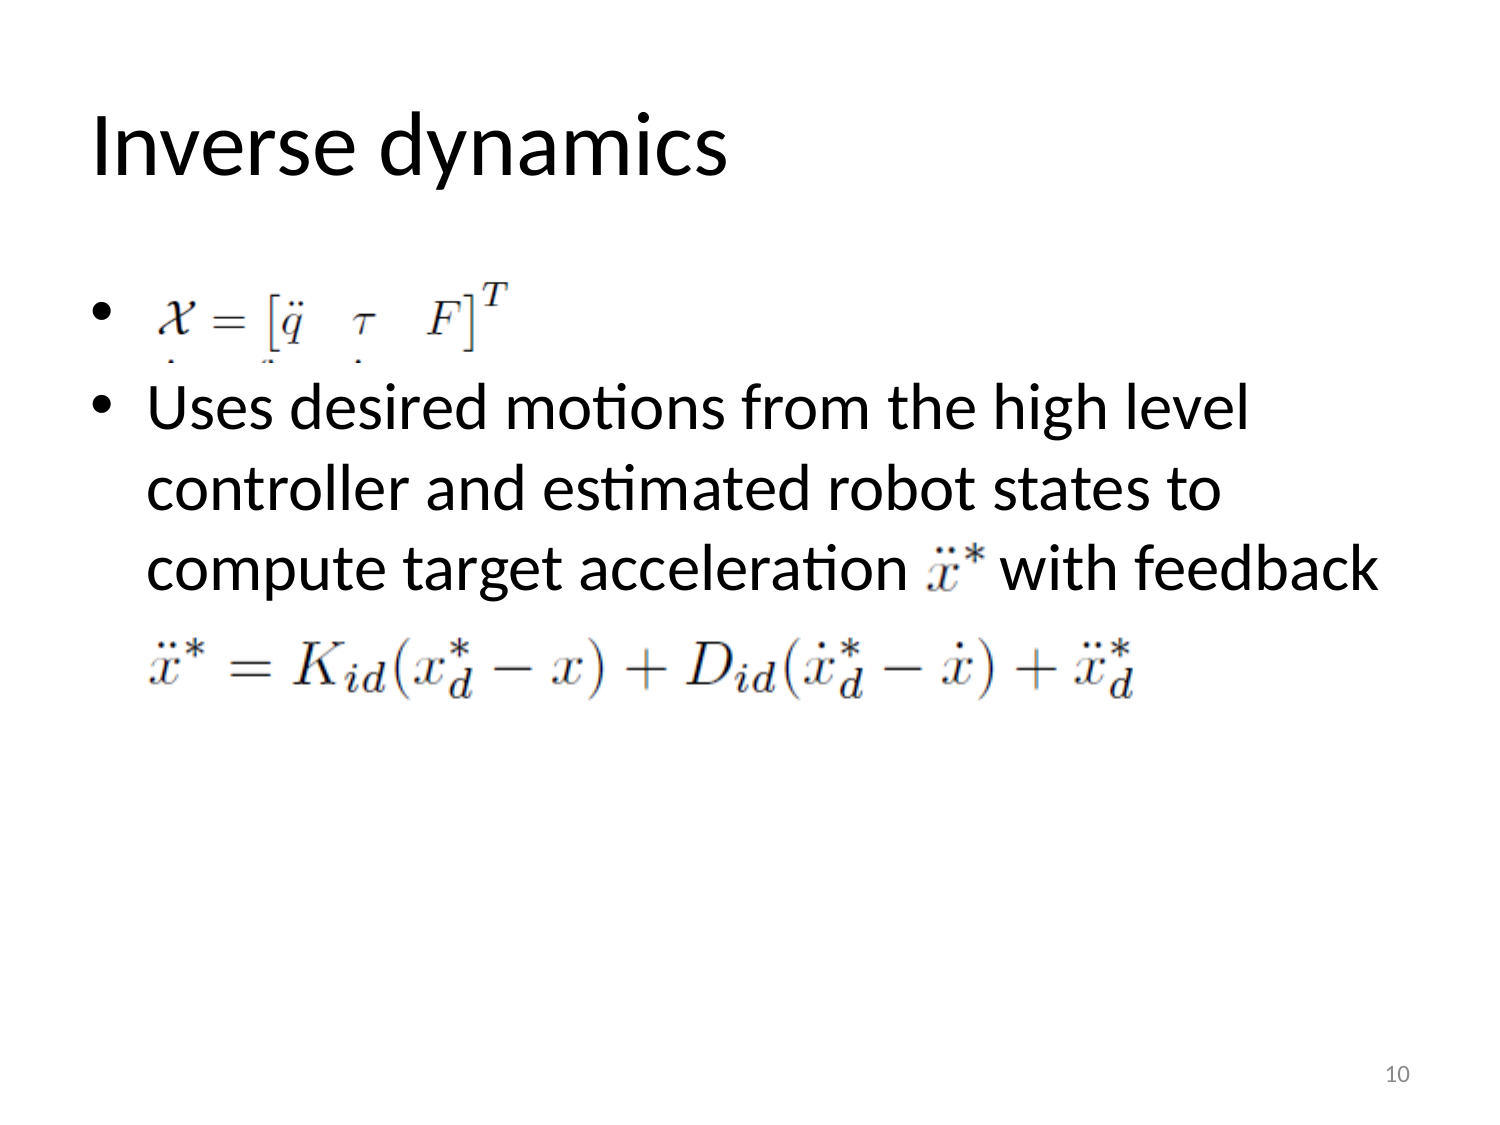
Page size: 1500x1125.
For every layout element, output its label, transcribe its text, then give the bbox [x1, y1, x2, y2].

title Inverse dynamics [75, 45, 1425, 233]
slide_number 10 [1074, 1042, 1425, 1103]
picture [149, 262, 516, 363]
picture [124, 522, 1138, 713]
list Uses desired motions from the high level controller and estimated robot states to compute target acceleration with feedback [75, 262, 1425, 1005]
